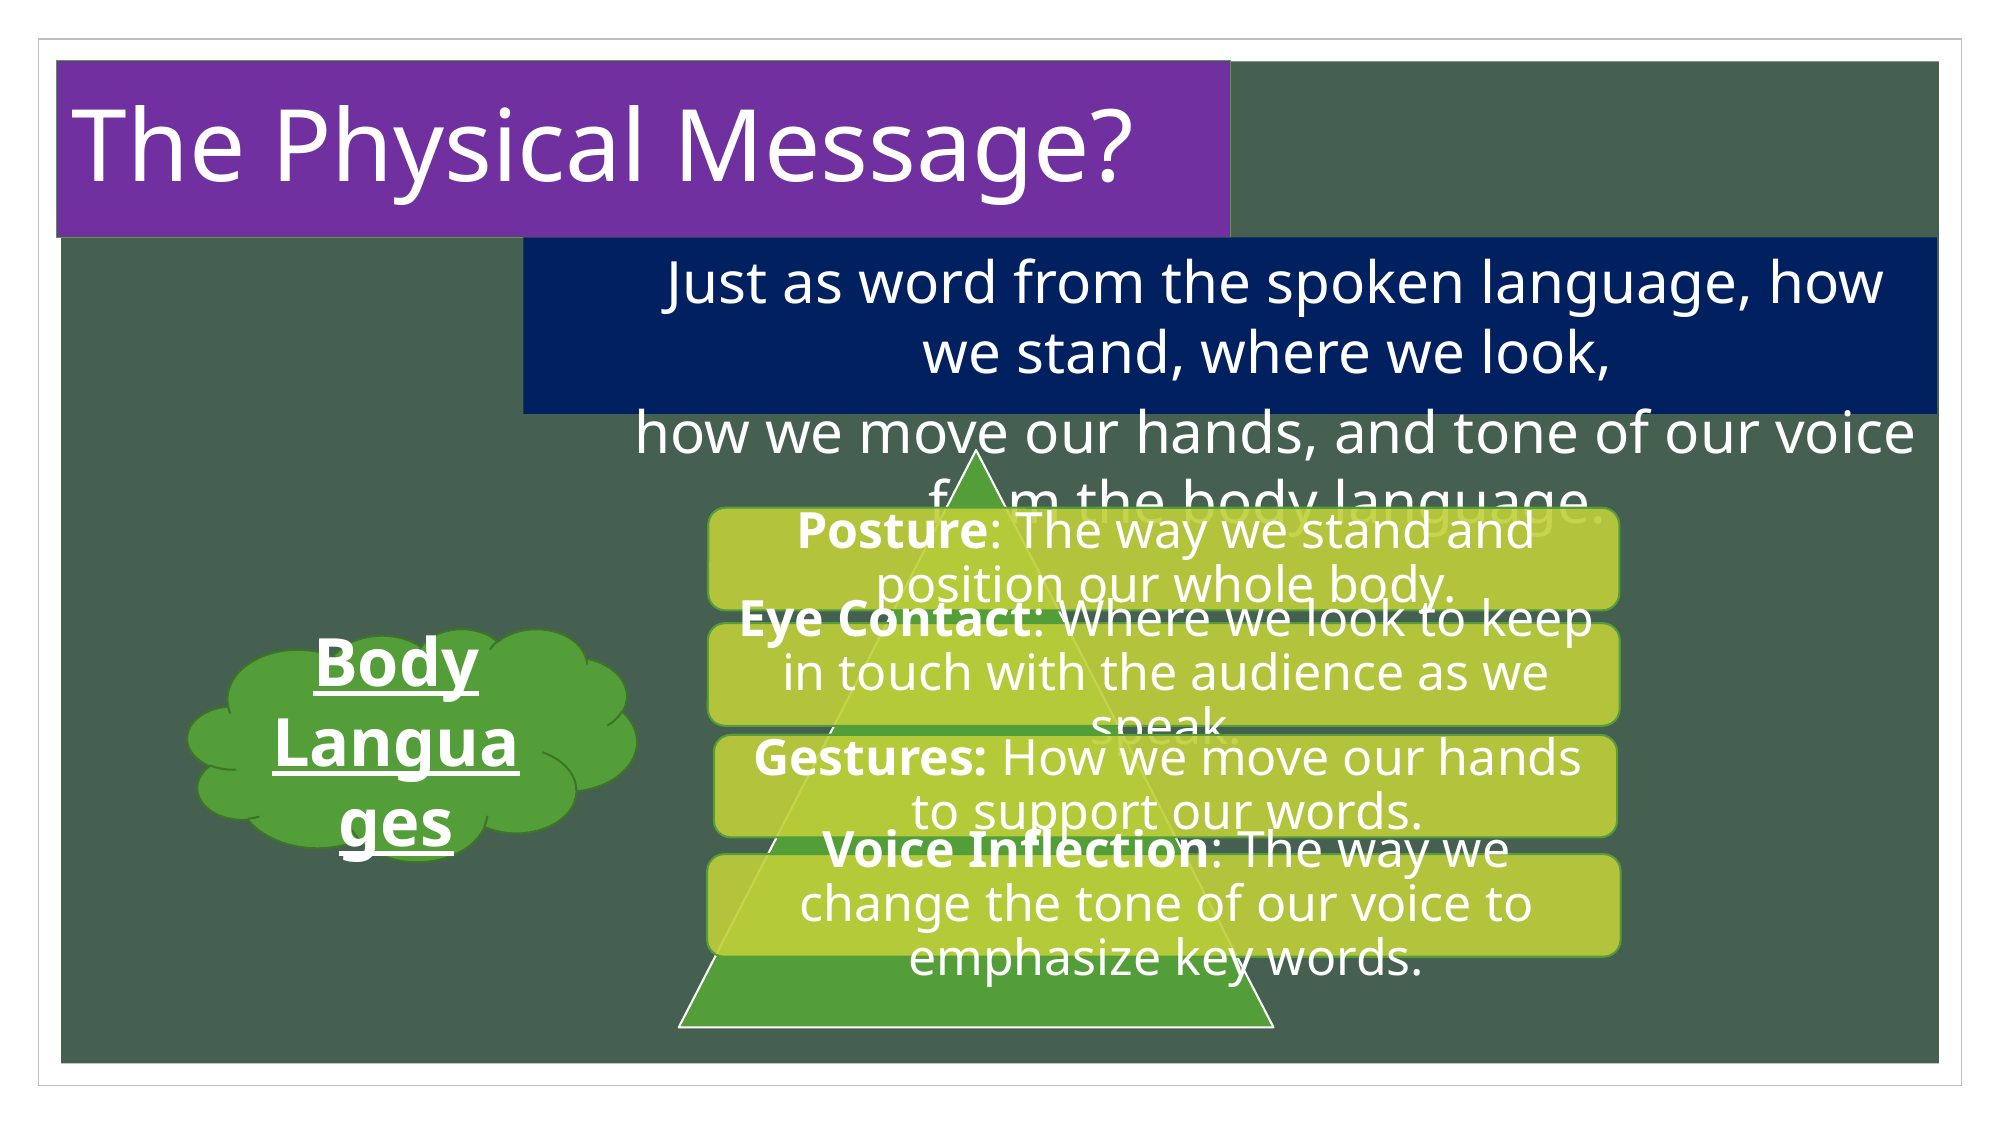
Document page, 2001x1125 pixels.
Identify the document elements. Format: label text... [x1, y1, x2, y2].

text_box Body Languages [186, 628, 548, 864]
title The Physical Message? [56, 60, 1231, 238]
list Just as word from the spoken language, how we stand, where we look, how we move our hands, and tone of our voice from the body language. [523, 237, 1937, 414]
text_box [553, 449, 1746, 1028]
